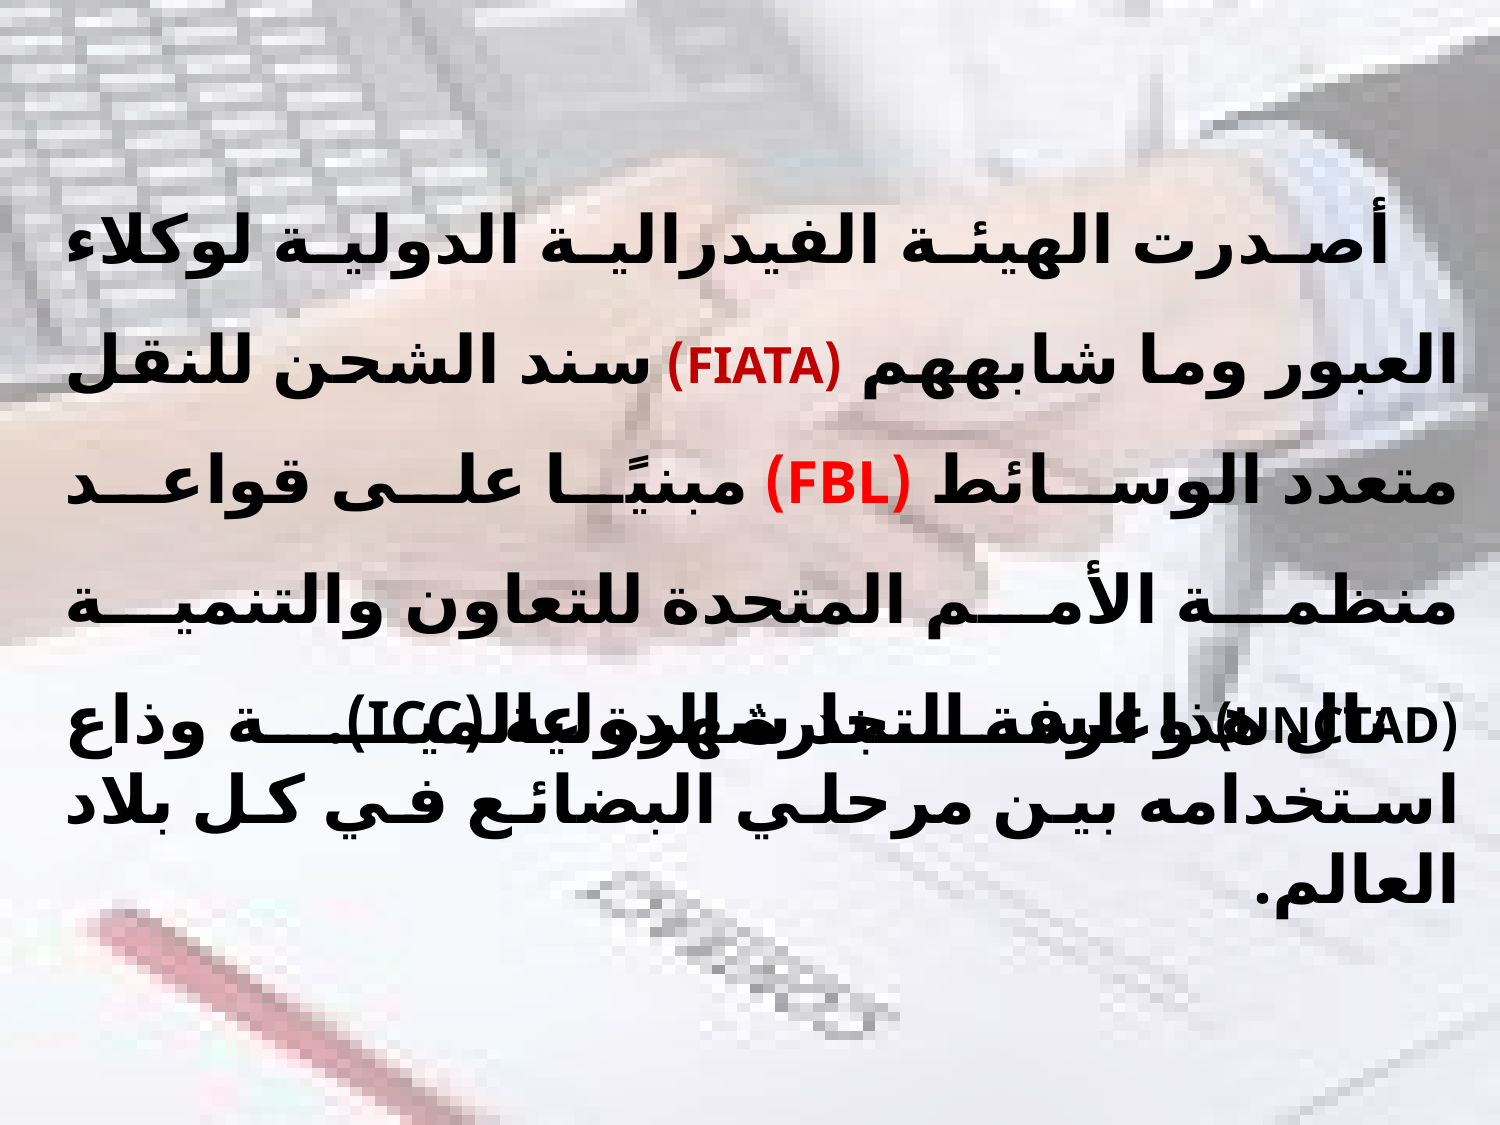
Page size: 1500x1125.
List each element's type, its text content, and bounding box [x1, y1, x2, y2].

text_box نال هذا السند شهرة عالمية وذاع استخدامه بين مرحلي البضائع في كل بلاد العالم. [49, 669, 1475, 870]
list أصدرت الهيئة الفيدرالية الدولية لوكلاء العبور وما شابههم (FIATA) سند الشحن للنقل متعدد الوسائط (FBL) مبنيًا على قواعد منظمة الأمم المتحدة للتعاون والتنمية (UNCTAD) وغرفة التجارة الدولية (ICC). [50, 149, 1475, 563]
